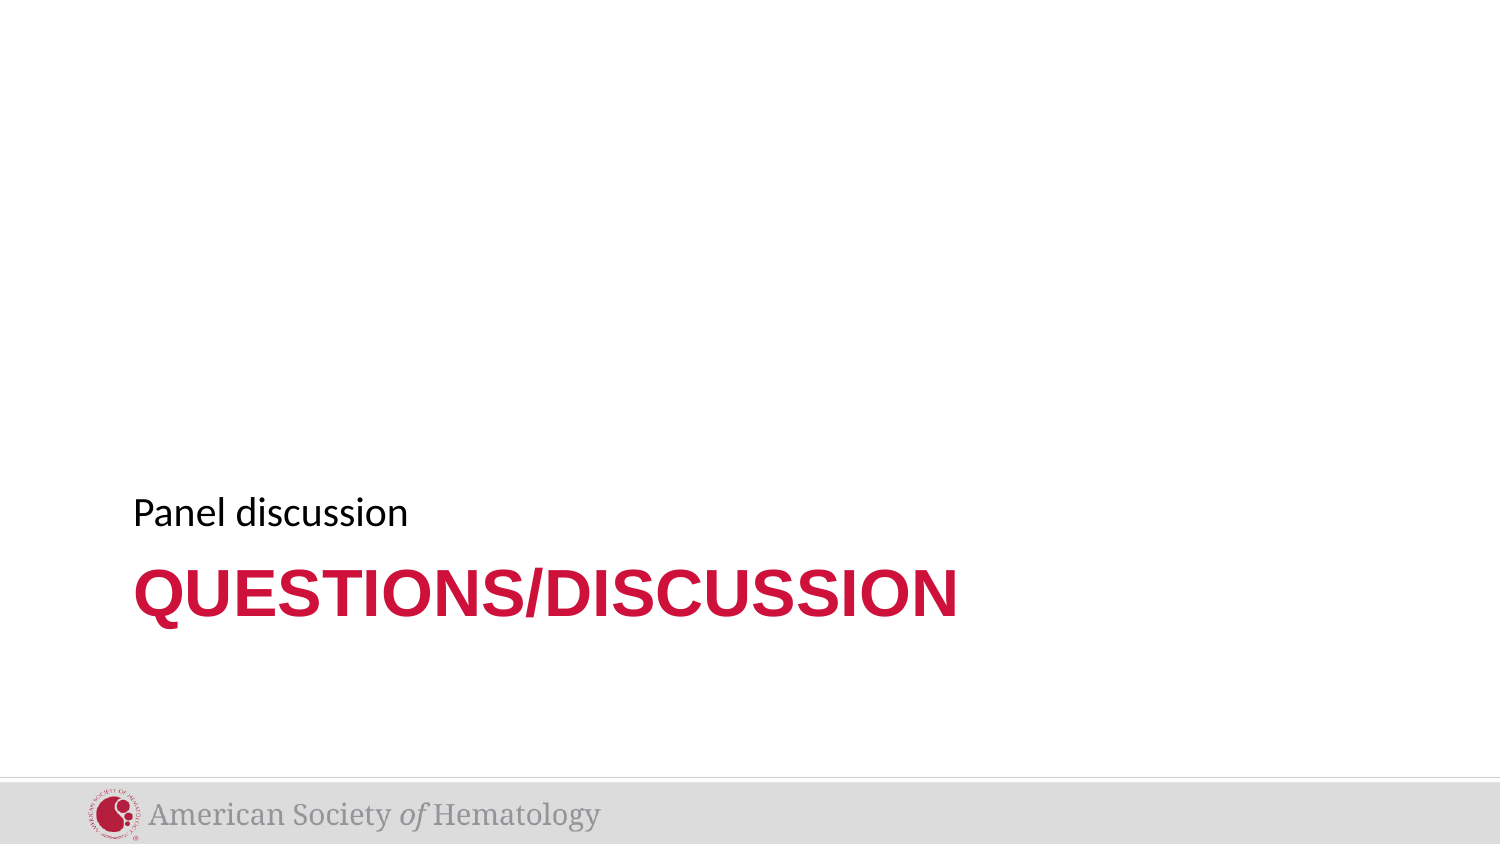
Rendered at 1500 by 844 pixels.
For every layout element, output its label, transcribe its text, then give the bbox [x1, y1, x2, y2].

list Panel discussion [118, 357, 1394, 543]
picture [0, 0, 1500, 844]
title Questions/discussion [118, 543, 1394, 710]
